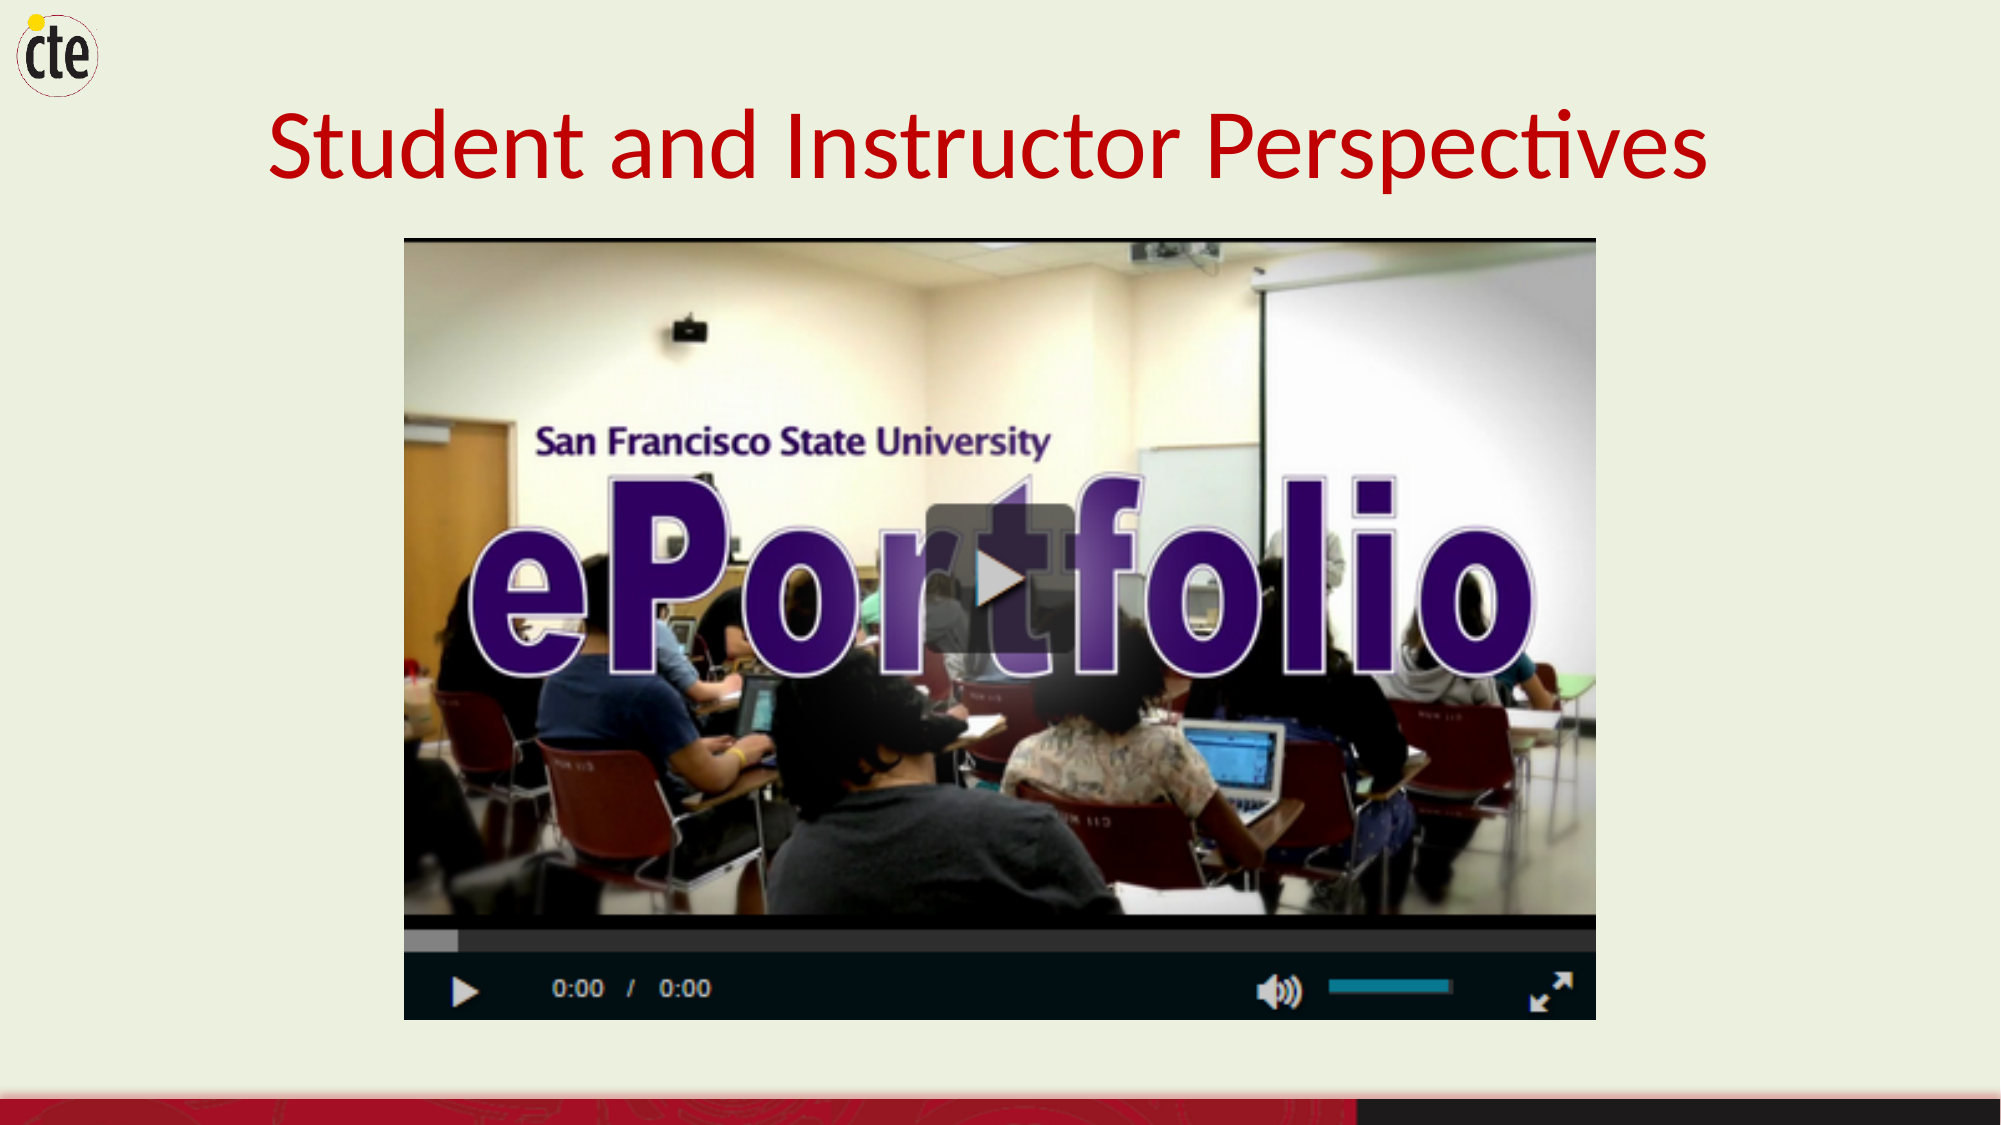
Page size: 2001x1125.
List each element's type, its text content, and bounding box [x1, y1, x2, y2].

picture [14, 11, 100, 99]
title Student and Instructor Perspectives [99, 45, 1900, 233]
picture [0, 1099, 2001, 1125]
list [403, 238, 1597, 1020]
